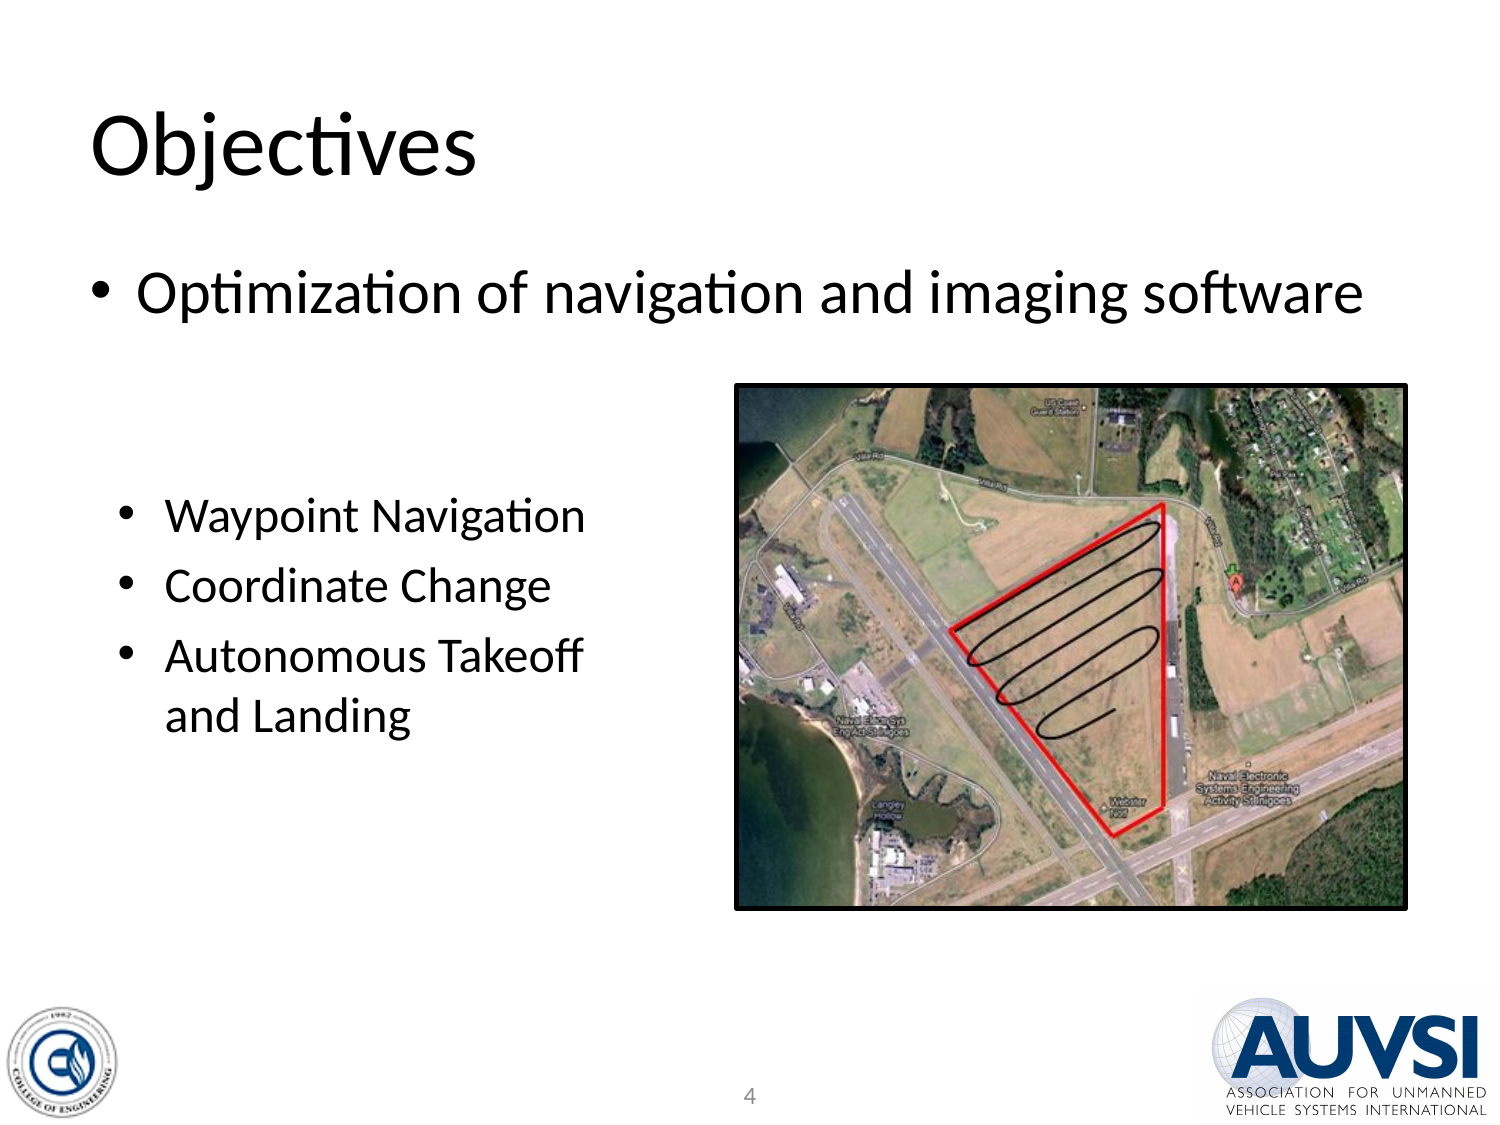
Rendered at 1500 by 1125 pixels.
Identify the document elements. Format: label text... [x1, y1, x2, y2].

picture [0, 999, 126, 1125]
text_box Optimization of navigation and imaging software [74, 243, 1438, 379]
list Waypoint Navigation Coordinate Change Autonomous Takeoff and Landing [27, 474, 679, 925]
title Objectives [75, 45, 1425, 233]
picture [738, 387, 1404, 907]
picture [1198, 987, 1500, 1125]
text_box 4 [575, 1065, 925, 1125]
